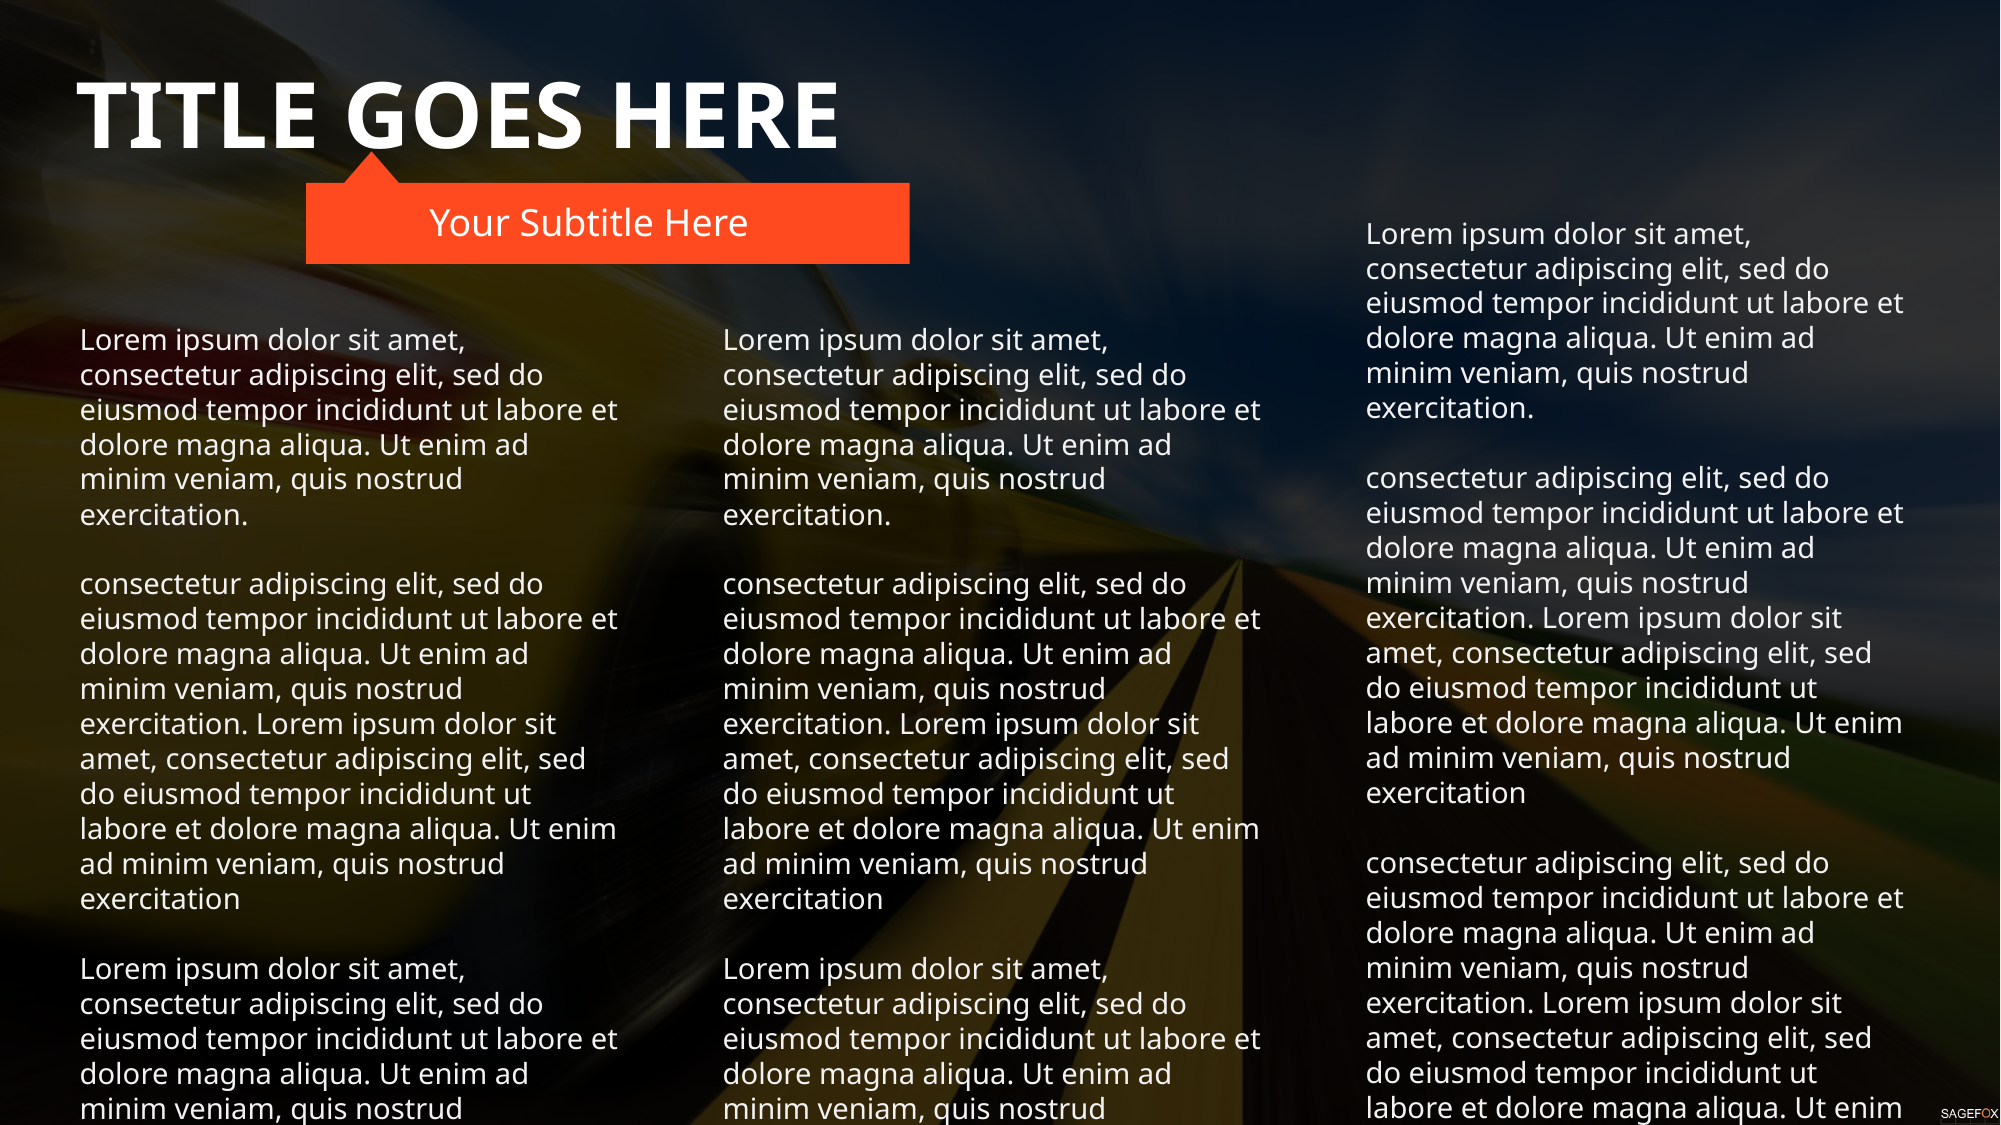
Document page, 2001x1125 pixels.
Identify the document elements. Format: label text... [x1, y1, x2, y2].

picture [0, 0, 2001, 1125]
text_box Lorem ipsum dolor sit amet, consectetur adipiscing elit, sed do eiusmod tempor incididunt ut labore et dolore magna aliqua. Ut enim ad minim veniam, quis nostrud exercitation. consectetur adipiscing elit, sed do eiusmod tempor incididunt ut labore et dolore magna aliqua. Ut enim ad minim veniam, quis nostrud exercitation. Lorem ipsum dolor sit amet, consectetur adipiscing elit, sed do eiusmod tempor incididunt ut labore et dolore magna aliqua. Ut enim ad minim veniam, quis nostrud exercitation Lorem ipsum dolor sit amet, consectetur adipiscing elit, sed do eiusmod tempor incididunt ut labore et dolore magna aliqua. Ut enim ad minim veniam, quis nostrud exercitation. [64, 313, 635, 1125]
text_box TITLE GOES HERE [60, 49, 965, 175]
text_box Lorem ipsum dolor sit amet, consectetur adipiscing elit, sed do eiusmod tempor incididunt ut labore et dolore magna aliqua. Ut enim ad minim veniam, quis nostrud exercitation. consectetur adipiscing elit, sed do eiusmod tempor incididunt ut labore et dolore magna aliqua. Ut enim ad minim veniam, quis nostrud exercitation. Lorem ipsum dolor sit amet, consectetur adipiscing elit, sed do eiusmod tempor incididunt ut labore et dolore magna aliqua. Ut enim ad minim veniam, quis nostrud exercitation consectetur adipiscing elit, sed do eiusmod tempor incididunt ut labore et dolore magna aliqua. Ut enim ad minim veniam, quis nostrud exercitation. Lorem ipsum dolor sit amet, consectetur adipiscing elit, sed do eiusmod tempor incididunt ut labore et dolore magna aliqua. Ut enim ad minim veniam, quis nostrud exercitation [1350, 207, 1921, 1125]
text_box Lorem ipsum dolor sit amet, consectetur adipiscing elit, sed do eiusmod tempor incididunt ut labore et dolore magna aliqua. Ut enim ad minim veniam, quis nostrud exercitation. consectetur adipiscing elit, sed do eiusmod tempor incididunt ut labore et dolore magna aliqua. Ut enim ad minim veniam, quis nostrud exercitation. Lorem ipsum dolor sit amet, consectetur adipiscing elit, sed do eiusmod tempor incididunt ut labore et dolore magna aliqua. Ut enim ad minim veniam, quis nostrud exercitation Lorem ipsum dolor sit amet, consectetur adipiscing elit, sed do eiusmod tempor incididunt ut labore et dolore magna aliqua. Ut enim ad minim veniam, quis nostrud exercitation [707, 313, 1278, 1125]
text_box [306, 151, 910, 264]
